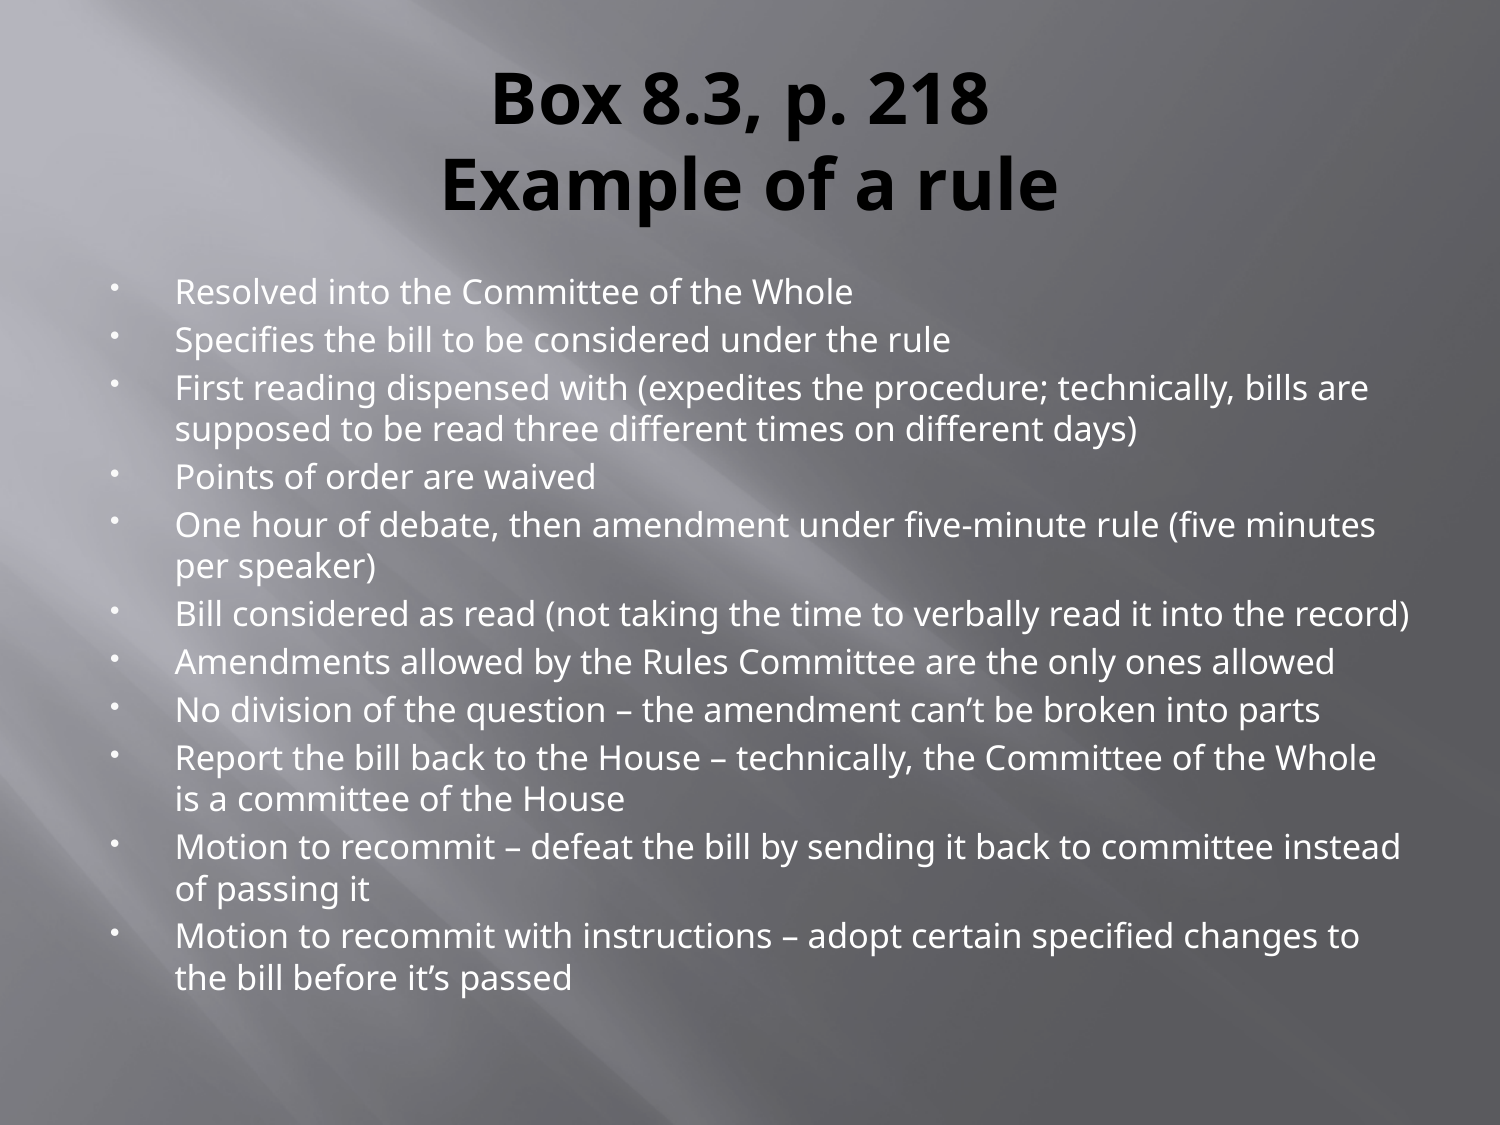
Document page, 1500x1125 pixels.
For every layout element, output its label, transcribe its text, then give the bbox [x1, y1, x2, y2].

title Box 8.3, p. 218 Example of a rule [75, 45, 1425, 233]
list Resolved into the Committee of the Whole Specifies the bill to be considered under the rule First reading dispensed with (expedites the procedure; technically, bills are supposed to be read three different times on different days) Points of order are waived One hour of debate, then amendment under five-minute rule (five minutes per speaker) Bill considered as read (not taking the time to verbally read it into the record) Amendments allowed by the Rules Committee are the only ones allowed No division of the question – the amendment can’t be broken into parts Report the bill back to the House – technically, the Committee of the Whole is a committee of the House Motion to recommit – defeat the bill by sending it back to committee instead of passing it Motion to recommit with instructions – adopt certain specified changes to the bill before it’s passed [75, 262, 1425, 1035]
